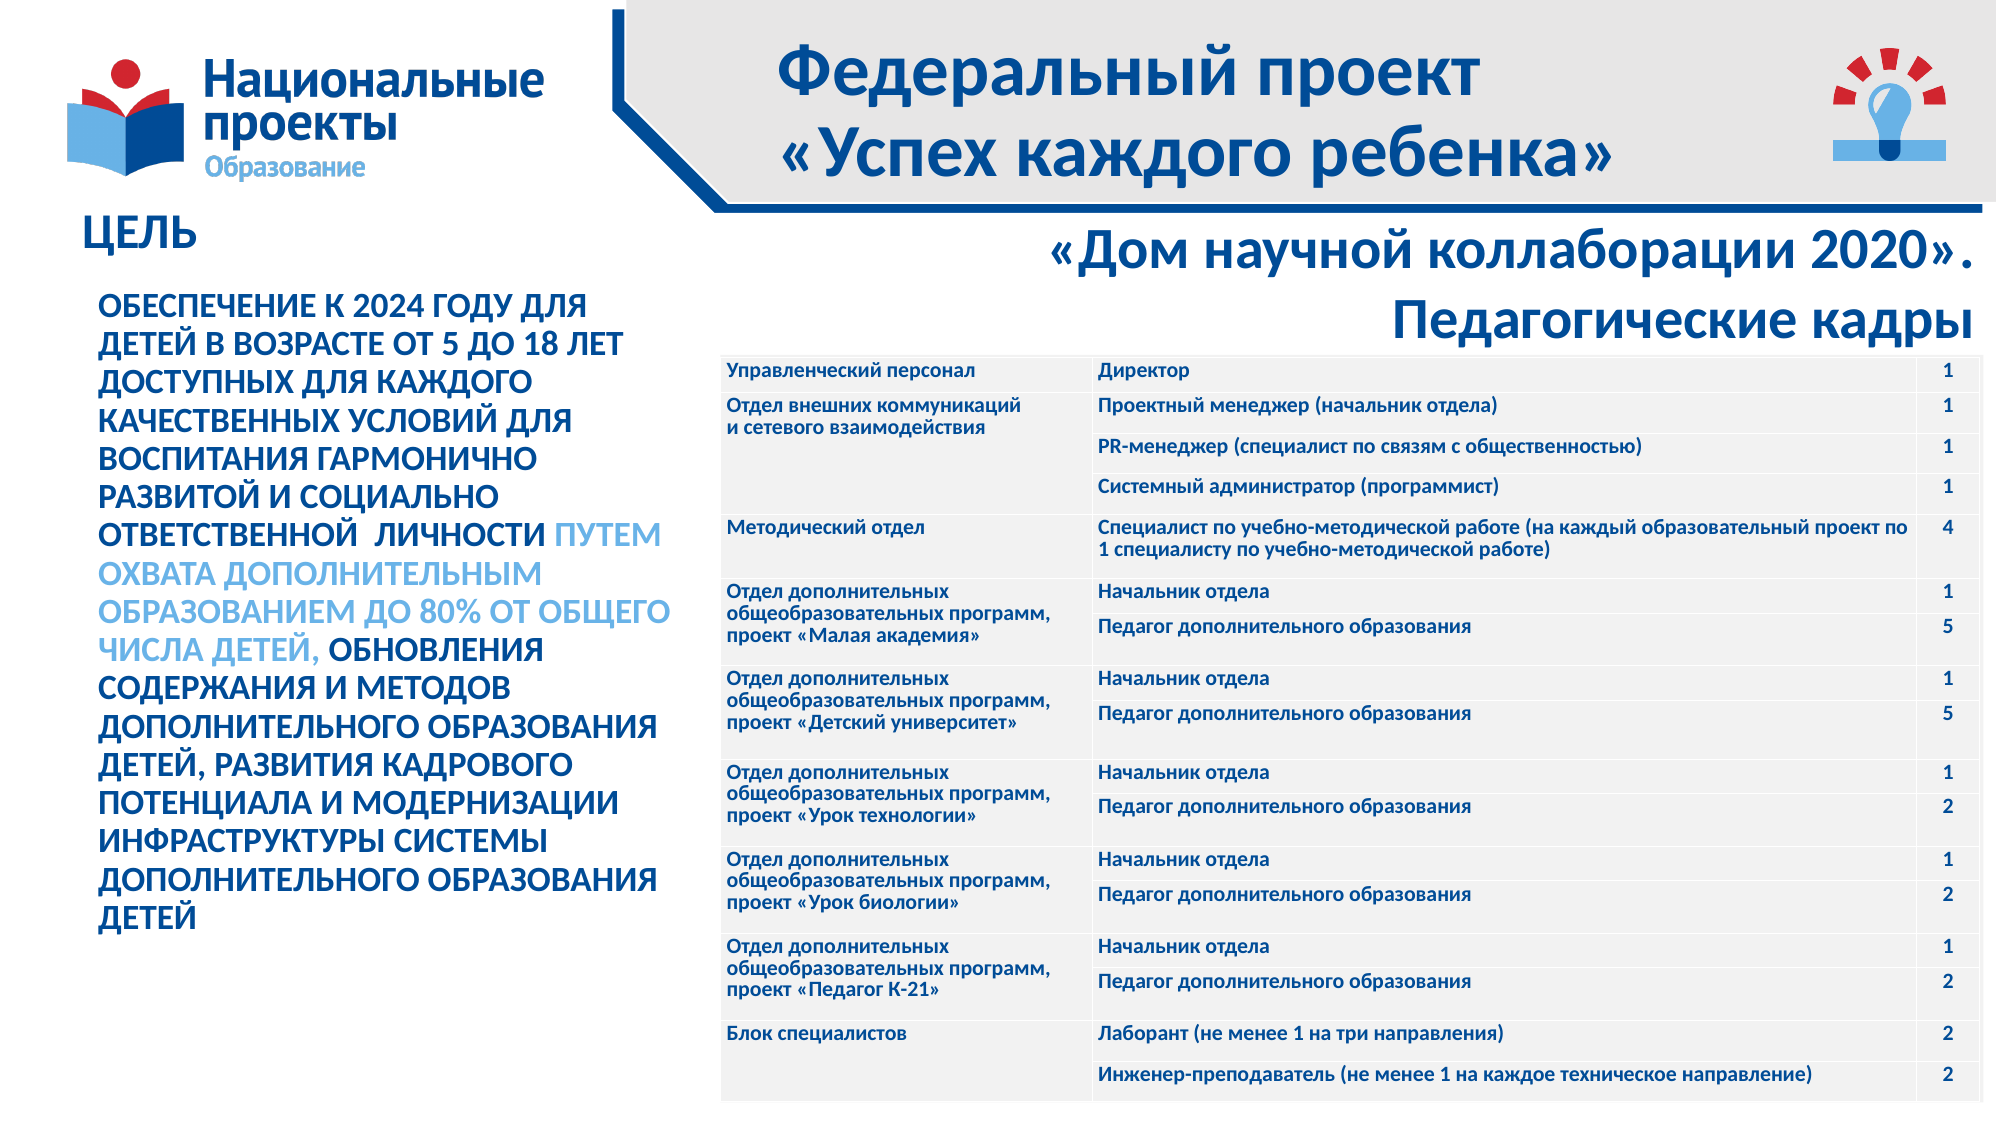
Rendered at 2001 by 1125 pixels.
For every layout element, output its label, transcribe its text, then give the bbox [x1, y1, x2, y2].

text_box «Дом научной коллаборации 2020». Педагогические кадры [867, 202, 1990, 358]
table_cell Отдел дополнительных общеобразовательных программ, проект «Педагог К-21» [721, 934, 1092, 1020]
table_cell Лаборант (не менее 1 на три направления) [1093, 1021, 1916, 1061]
table_cell Отдел дополнительных общеобразовательных программ, проект «Урок технологии» [721, 760, 1092, 846]
table_cell Начальник отдела [1093, 760, 1916, 793]
table_cell Начальник отдела [1093, 847, 1916, 880]
table_cell 1 [1917, 760, 1979, 793]
text_box ОБЕСПЕЧЕНИЕ К 2024 ГОДУ ДЛЯ ДЕТЕЙ В ВОЗРАСТЕ ОТ 5 ДО 18 ЛЕТ ДОСТУПНЫХ ДЛЯ КАЖДОГО КАЧЕСТВЕННЫХ УСЛОВИЙ ДЛЯ ВОСПИТАНИЯ ГАРМОНИЧНО РАЗВИТОЙ И СОЦИАЛЬНО ОТВЕТСТВЕННОЙ ЛИЧНОСТИ ПУТЕМ ОХВАТА ДОПОЛНИТЕЛЬНЫМ ОБРАЗОВАНИЕМ ДО 80% ОТ ОБЩЕГО ЧИСЛА ДЕТЕЙ, ОБНОВЛЕНИЯ СОДЕРЖАНИЯ И МЕТОДОВ ДОПОЛНИТЕЛЬНОГО ОБРАЗОВАНИЯ ДЕТЕЙ, РАЗВИТИЯ КАДРОВОГО ПОТЕНЦИАЛА И МОДЕРНИЗАЦИИ ИНФРАСТРУКТУРЫ СИСТЕМЫ ДОПОЛНИТЕЛЬНОГО ОБРАЗОВАНИЯ ДЕТЕЙ [83, 279, 705, 558]
table_cell Проектный менеджер (начальник отдела) [1093, 393, 1916, 433]
table_cell Отдел дополнительных общеобразовательных программ, проект «Малая академия» [721, 579, 1092, 665]
table_header Управленческий персонал [721, 358, 1092, 392]
table_cell Блок специалистов [721, 1021, 1092, 1101]
table_cell 2 [1917, 1062, 1979, 1101]
table_cell PR-менеджер (специалист по связям с общественностью) [1093, 434, 1916, 473]
table_cell Инженер-преподаватель (не менее 1 на каждое техническое направление) [1093, 1062, 1916, 1101]
table_cell Системный администратор (программист) [1093, 474, 1916, 514]
table_cell Начальник отдела [1093, 579, 1916, 613]
text_box [624, 0, 1999, 204]
table_cell Педагог дополнительного образования [1093, 794, 1916, 846]
table_cell 4 [1917, 515, 1979, 578]
table_cell Начальник отдела [1093, 934, 1916, 967]
table_cell Педагог дополнительного образования [1093, 881, 1916, 933]
table_cell 2 [1917, 1021, 1979, 1061]
text_box [719, 355, 1984, 1103]
table_cell 5 [1917, 701, 1979, 759]
table_cell 1 [1917, 579, 1979, 613]
table_cell 2 [1917, 968, 1979, 1020]
table_cell Педагог дополнительного образования [1093, 614, 1916, 665]
table_cell Педагог дополнительного образования [1093, 701, 1916, 759]
table_header Директор [1093, 358, 1916, 392]
table_cell Педагог дополнительного образования [1093, 968, 1916, 1020]
table_cell Специалист по учебно-методической работе (на каждый образовательный проект по 1 специалисту по учебно-методической работе) [1093, 515, 1916, 578]
text_box [610, 7, 867, 215]
list ЦЕЛЬ [67, 197, 867, 355]
table_cell Начальник отдела [1093, 666, 1916, 700]
table_cell 1 [1917, 934, 1979, 967]
table_cell 1 [1917, 474, 1979, 514]
table_cell 1 [1917, 393, 1979, 433]
table_cell 5 [1917, 614, 1979, 665]
picture [1833, 48, 1973, 181]
table_cell Методический отдел [721, 515, 1092, 578]
table_cell 1 [1917, 666, 1979, 700]
table_cell 1 [1917, 434, 1979, 473]
table_cell Отдел дополнительных общеобразовательных программ, проект «Урок биологии» [721, 847, 1092, 933]
table_cell 2 [1917, 881, 1979, 933]
table_cell Отдел дополнительных общеобразовательных программ, проект «Детский университет» [721, 666, 1092, 759]
picture [67, 59, 544, 182]
title Федеральный проект «Успех каждого ребенка» [762, 50, 1855, 173]
table_header 1 [1917, 358, 1979, 392]
table_cell 2 [1917, 794, 1979, 846]
table_cell 1 [1917, 847, 1979, 880]
table_cell Отдел внешних коммуникаций и сетевого взаимодействия [721, 393, 1092, 514]
